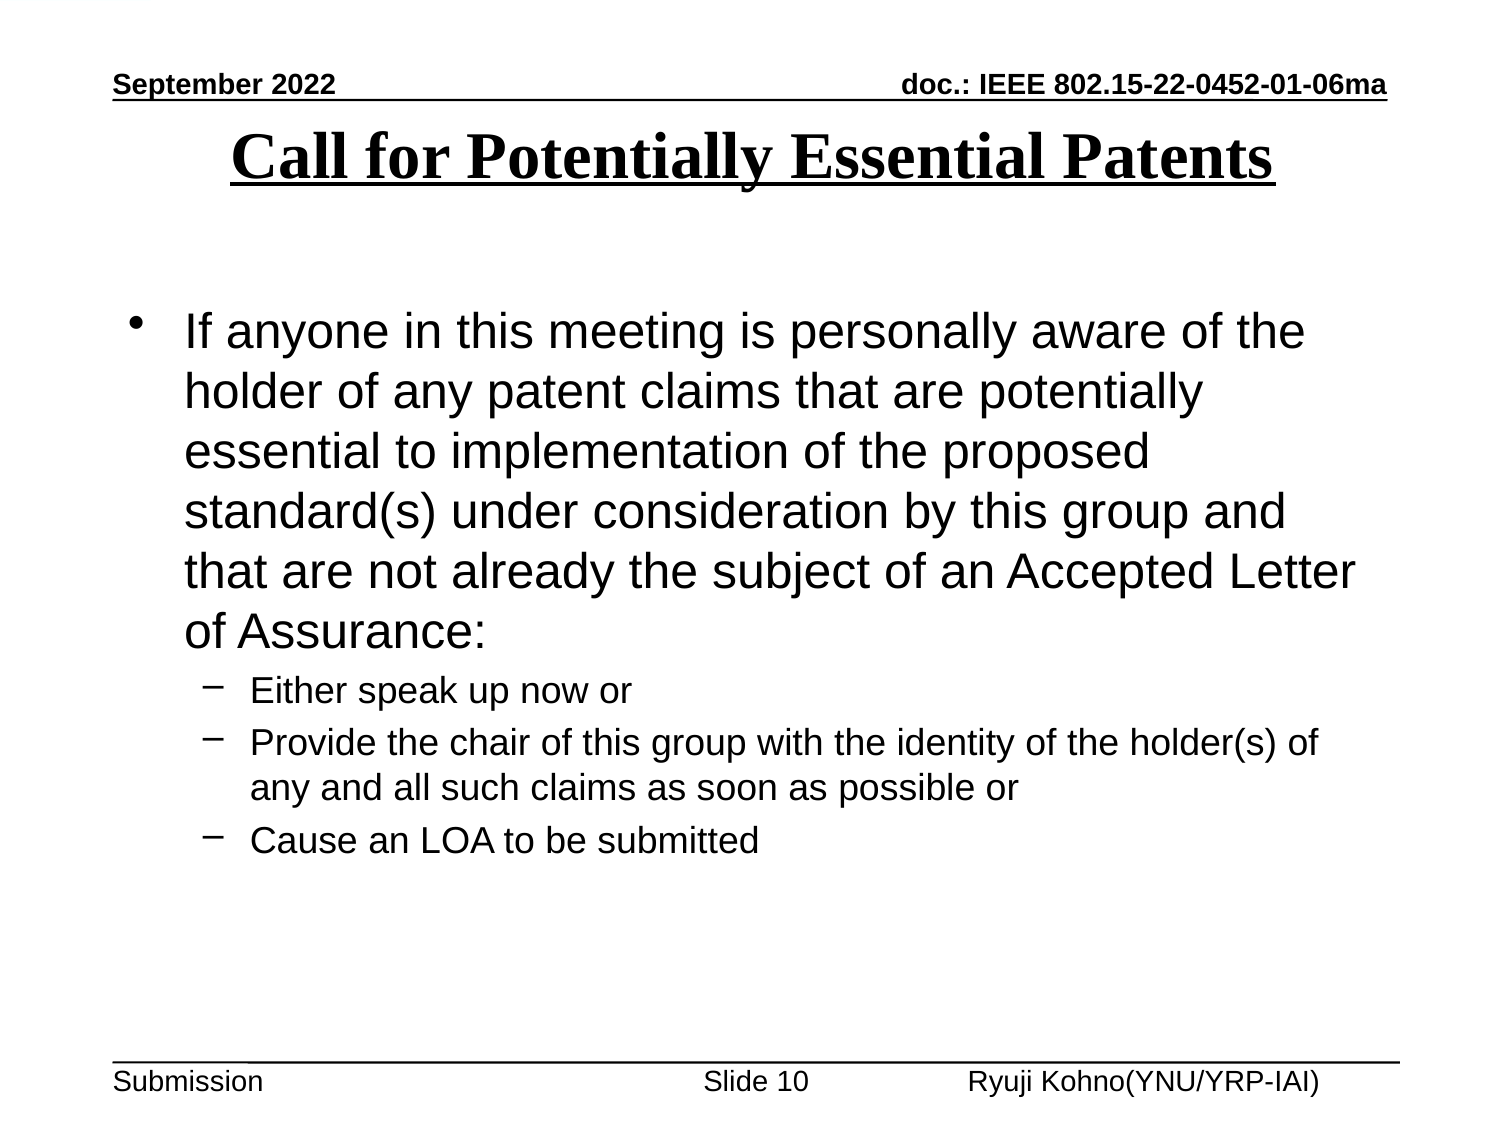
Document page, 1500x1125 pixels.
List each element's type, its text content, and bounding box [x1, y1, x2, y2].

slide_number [112, 0, 375, 100]
title Call for Potentially Essential Patents [59, 101, 1447, 202]
slide_number Slide 10 [701, 1062, 811, 1098]
text_box If anyone in this meeting is personally aware of the holder of any patent claims that are potentially essential to implementation of the proposed standard(s) under consideration by this group and that are not already the subject of an Accepted Letter of Assurance: Either speak up now or Provide the chair of this group with the identity of the holder(s) of any and all such claims as soon as possible or Cause an LOA to be submitted [112, 290, 1388, 966]
